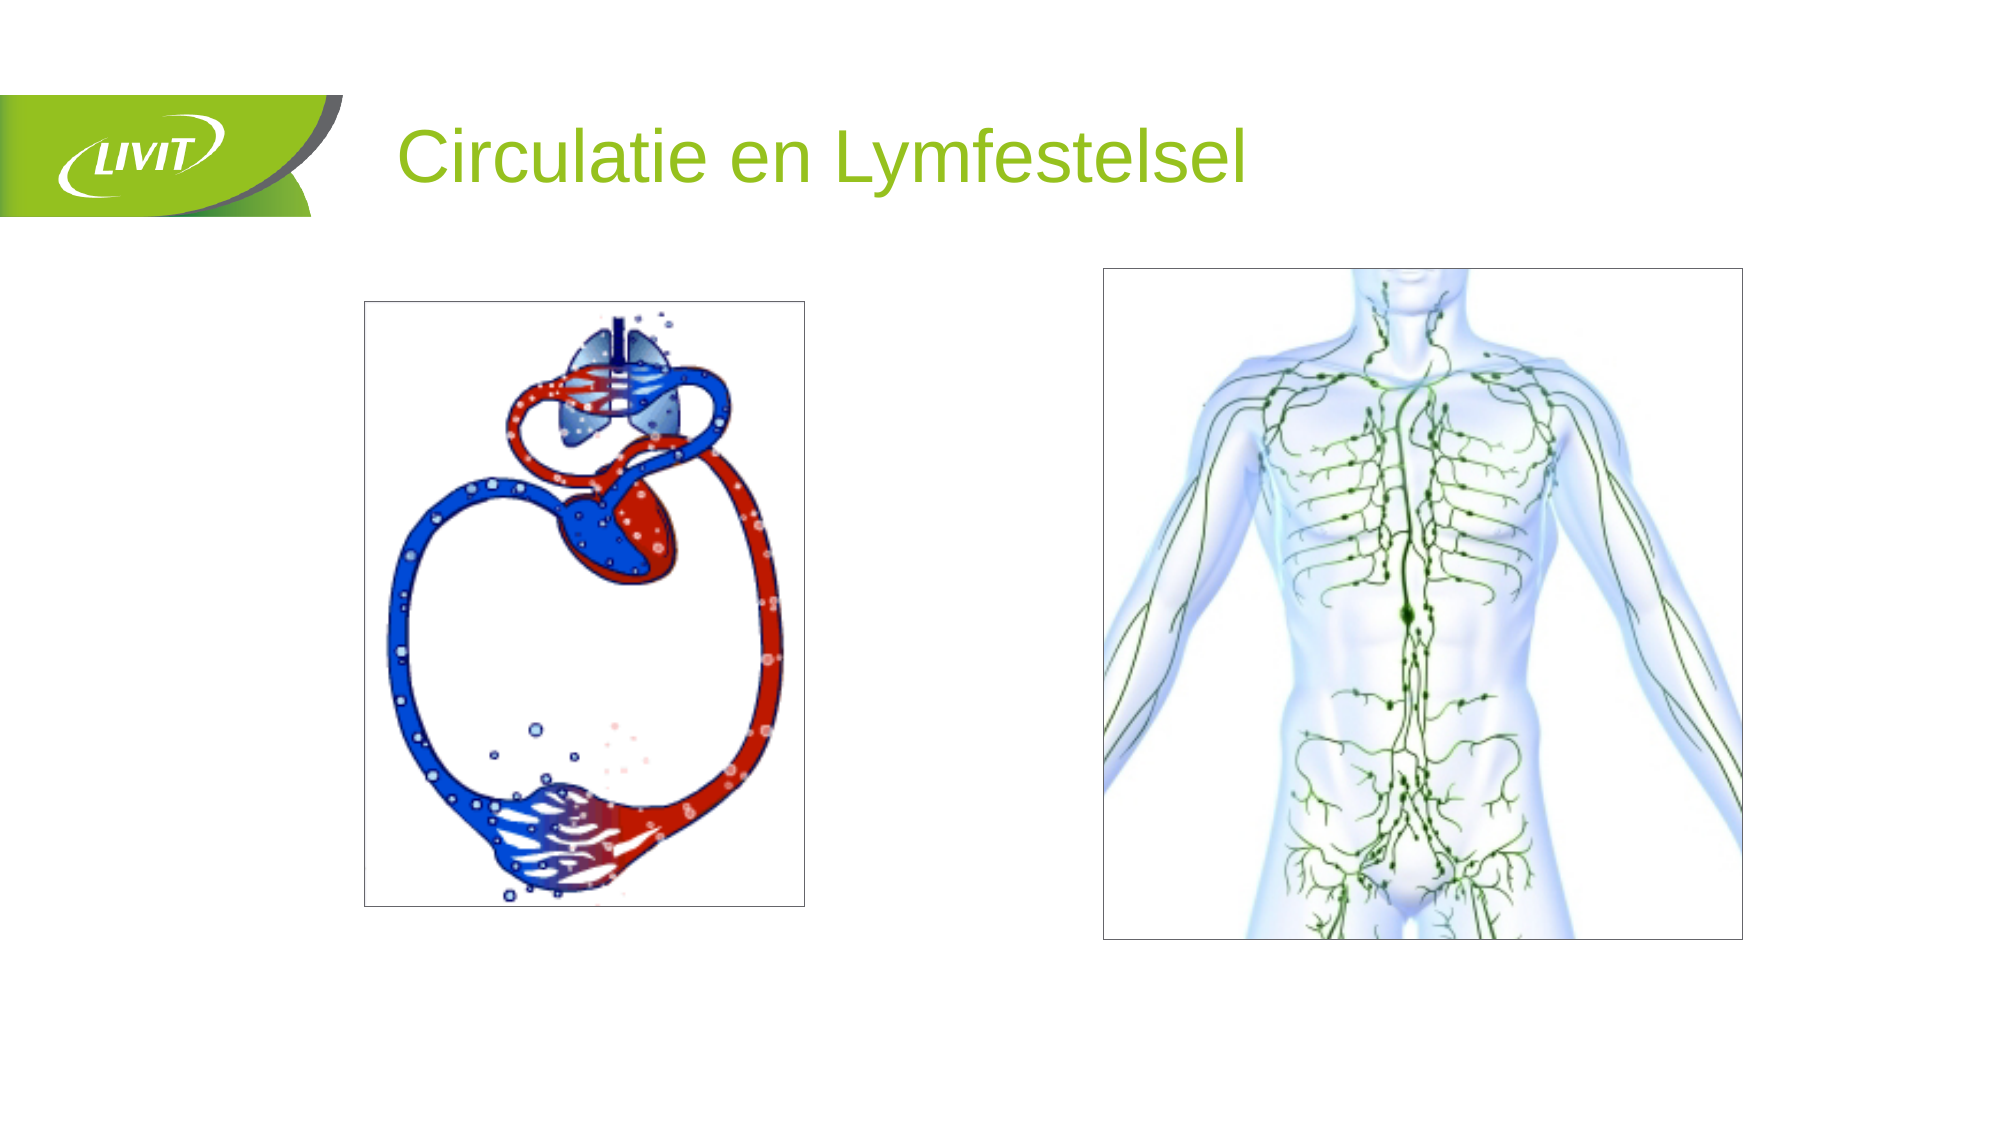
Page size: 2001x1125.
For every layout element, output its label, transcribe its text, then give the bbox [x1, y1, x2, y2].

picture [364, 301, 805, 907]
picture [1103, 268, 1743, 940]
picture [0, 95, 343, 217]
title Circulatie en Lymfestelsel [381, 109, 1900, 214]
